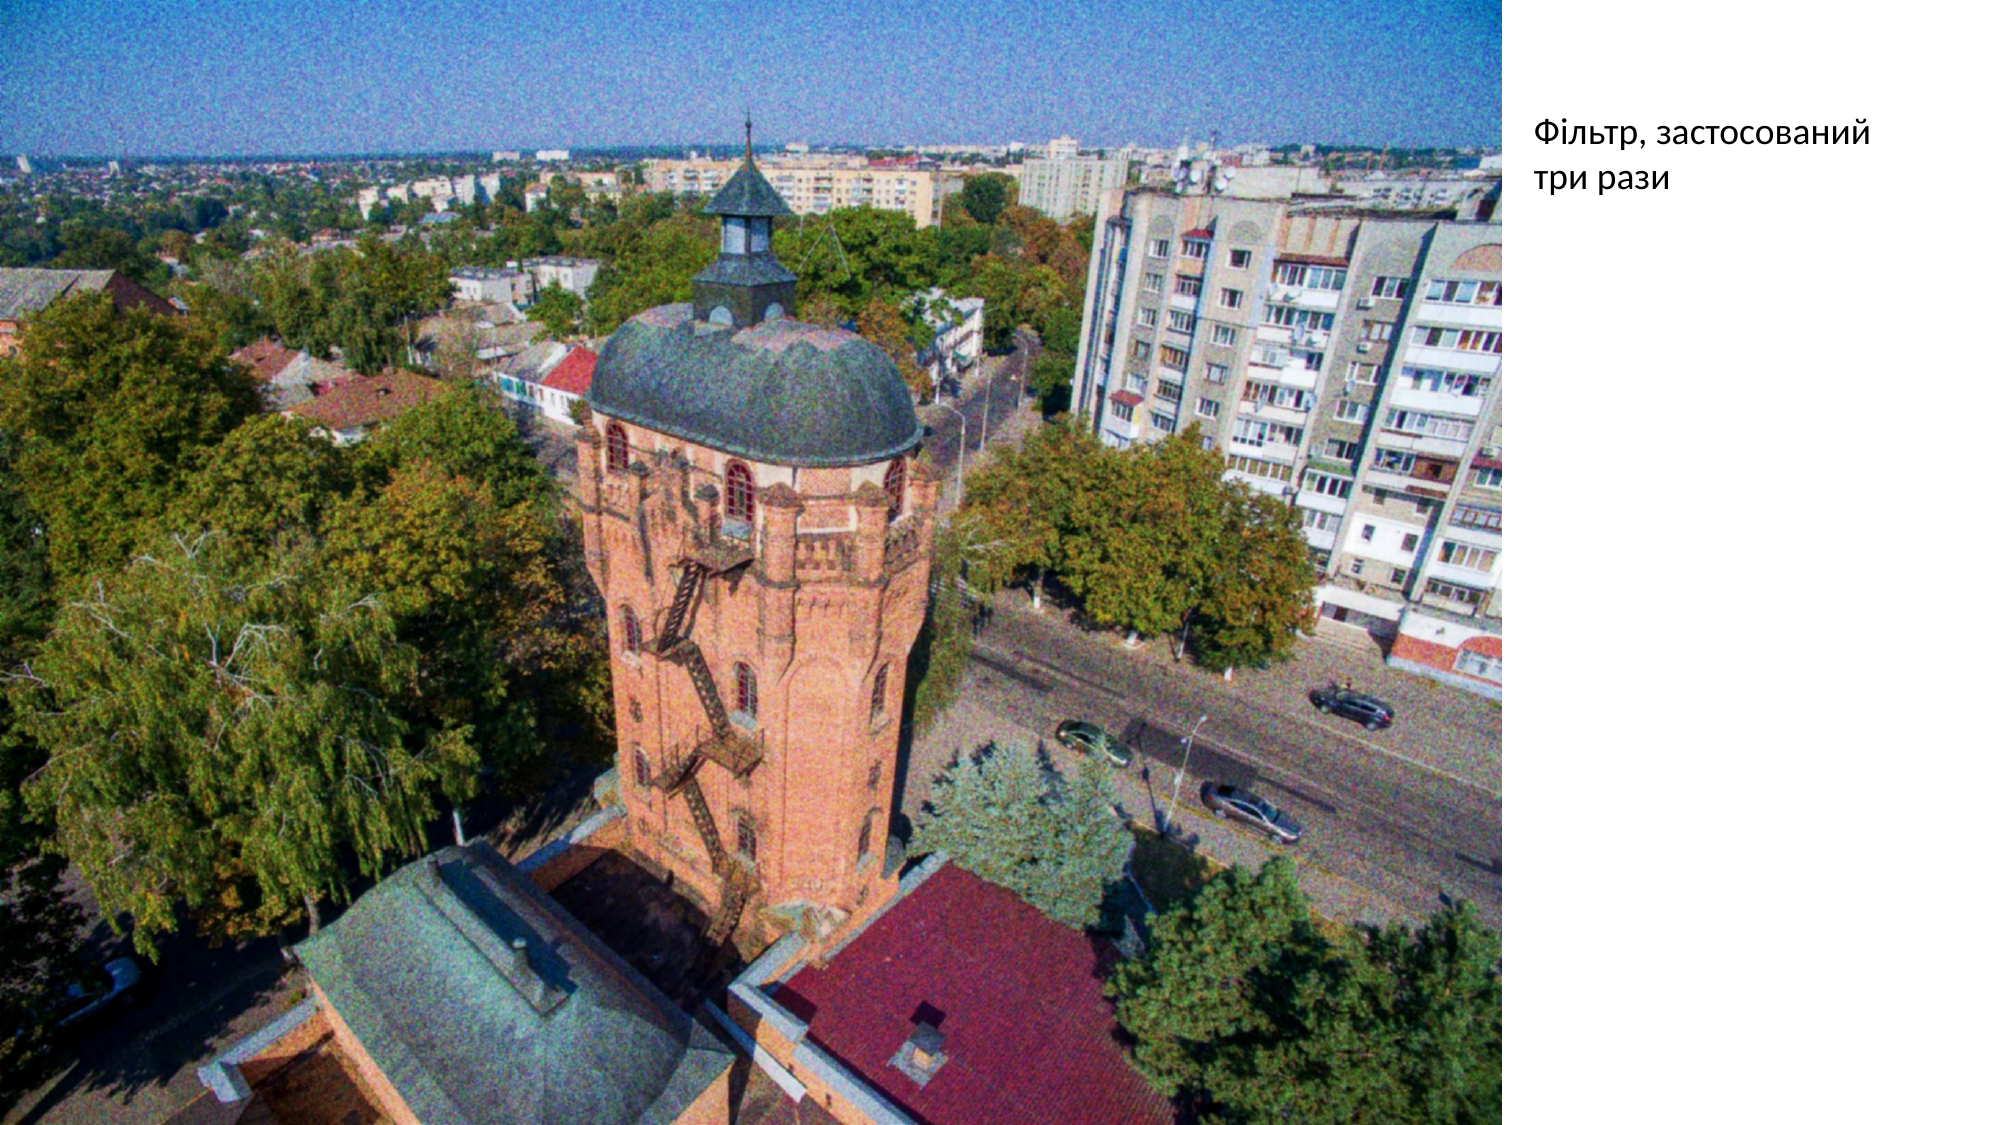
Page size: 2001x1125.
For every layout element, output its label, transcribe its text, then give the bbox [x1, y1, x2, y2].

picture [0, 0, 1502, 1125]
text_box Фільтр, застосований три рази [1519, 99, 1887, 205]
